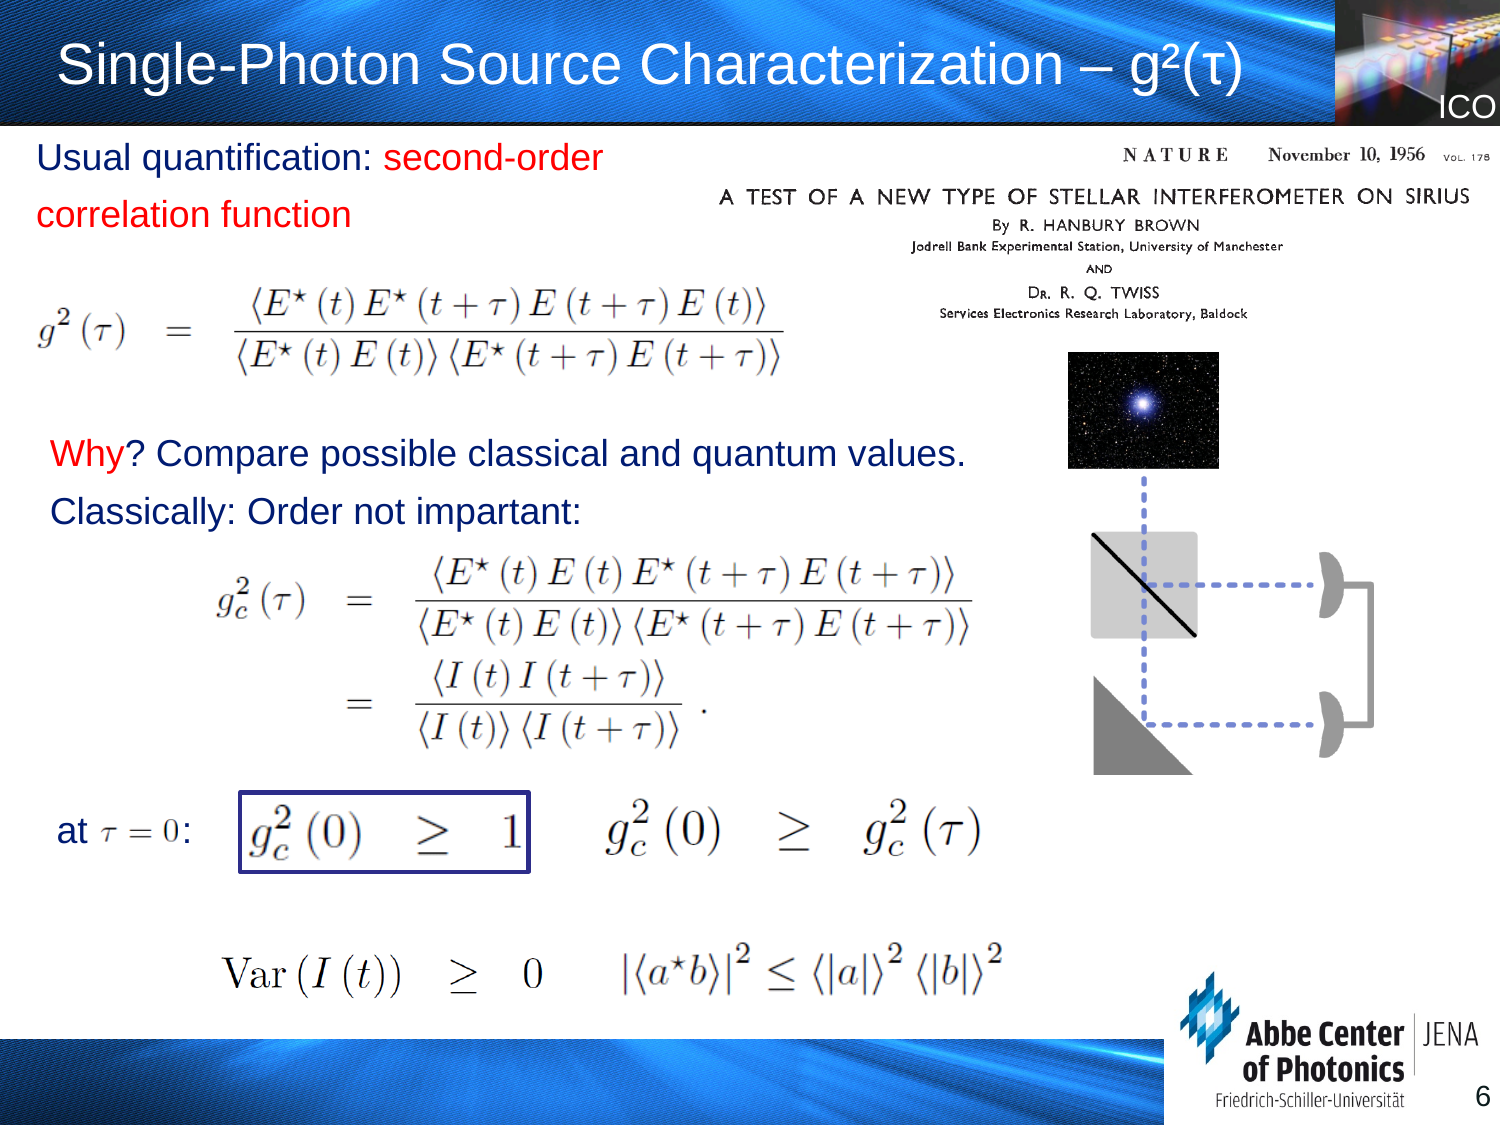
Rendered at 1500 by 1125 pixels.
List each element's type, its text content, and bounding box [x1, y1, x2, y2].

picture [100, 817, 178, 847]
picture [1476, 105, 1492, 116]
picture [0, 954, 1495, 1125]
picture [1068, 352, 1374, 776]
text_box Usual quantification: second-order correlation function [21, 125, 619, 243]
picture [0, 0, 1500, 126]
picture [1119, 136, 1495, 167]
picture [617, 940, 1007, 1002]
picture [241, 794, 527, 870]
text_box Why? Compare possible classical and quantum values. Classically: Order not impartant: [35, 421, 982, 540]
picture [215, 950, 550, 1000]
picture [206, 540, 987, 764]
title Single-Photon Source Characterization – g²(τ) [41, 19, 1500, 105]
picture [29, 179, 1478, 386]
text_box at : [41, 798, 219, 859]
picture [593, 791, 988, 867]
